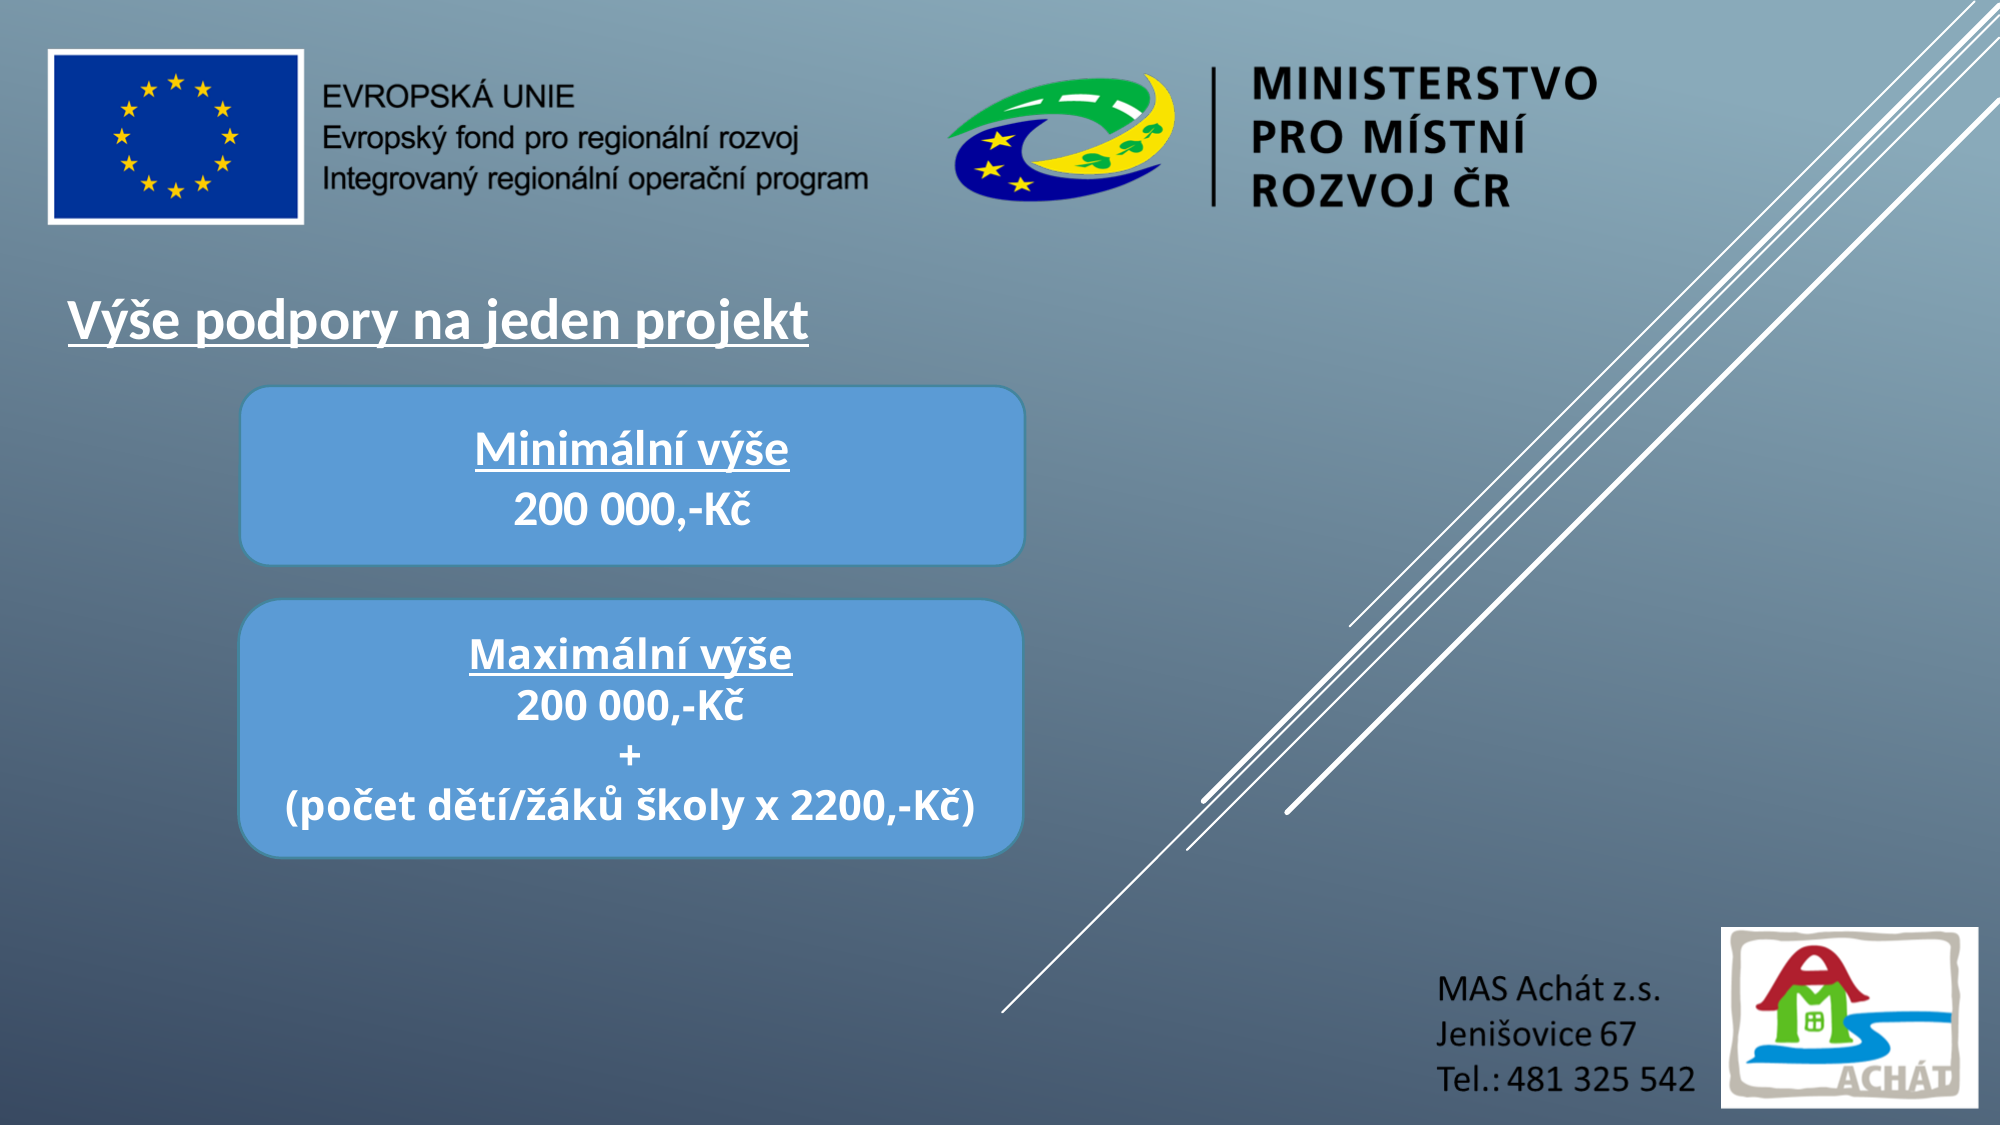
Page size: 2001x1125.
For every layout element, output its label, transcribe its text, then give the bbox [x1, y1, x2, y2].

text_box Maximální výše 200 000,-Kč + (počet dětí/žáků školy x 2200,-Kč) [237, 597, 1025, 860]
subtitle Výše podpory na jeden projekt [52, 273, 1103, 594]
picture [1413, 927, 1980, 1125]
picture [0, 0, 1651, 273]
text_box Minimální výše 200 000,-Kč [238, 384, 1027, 568]
